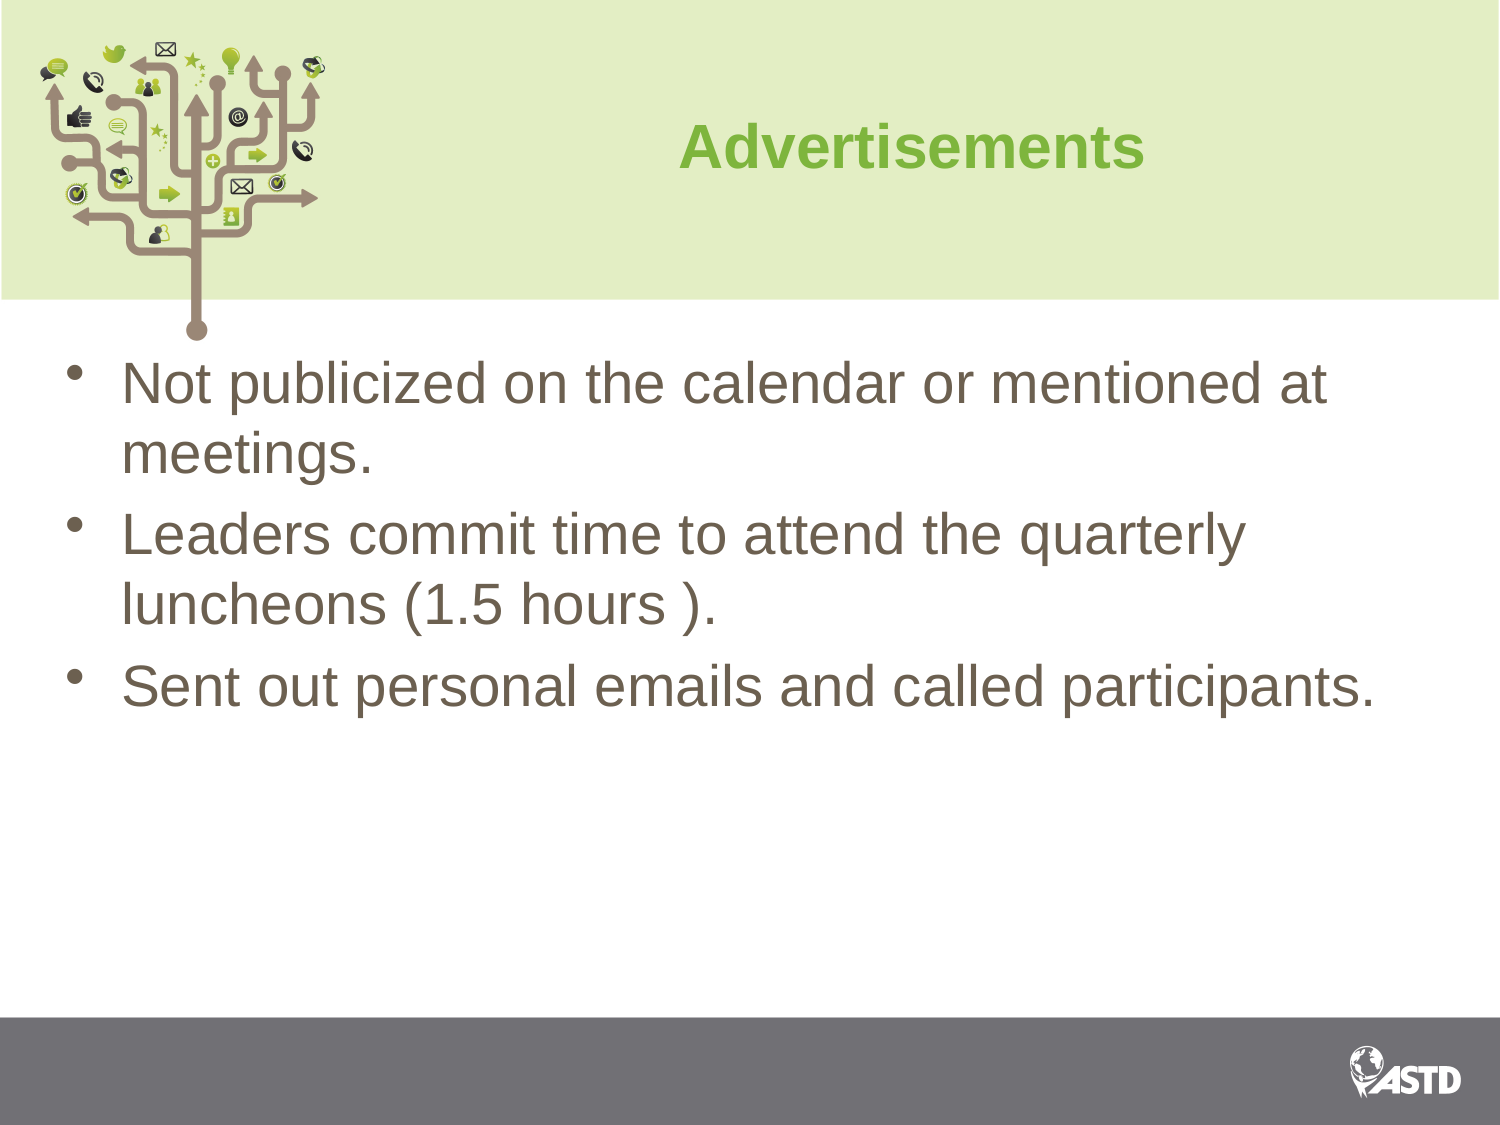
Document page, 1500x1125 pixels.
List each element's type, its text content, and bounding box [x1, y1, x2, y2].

list Not publicized on the calendar or mentioned at meetings. Leaders commit time to attend the quarterly luncheons (1.5 hours ). Sent out personal emails and called participants. [50, 337, 1450, 975]
title Advertisements [387, 50, 1438, 238]
picture [0, 0, 1500, 1125]
